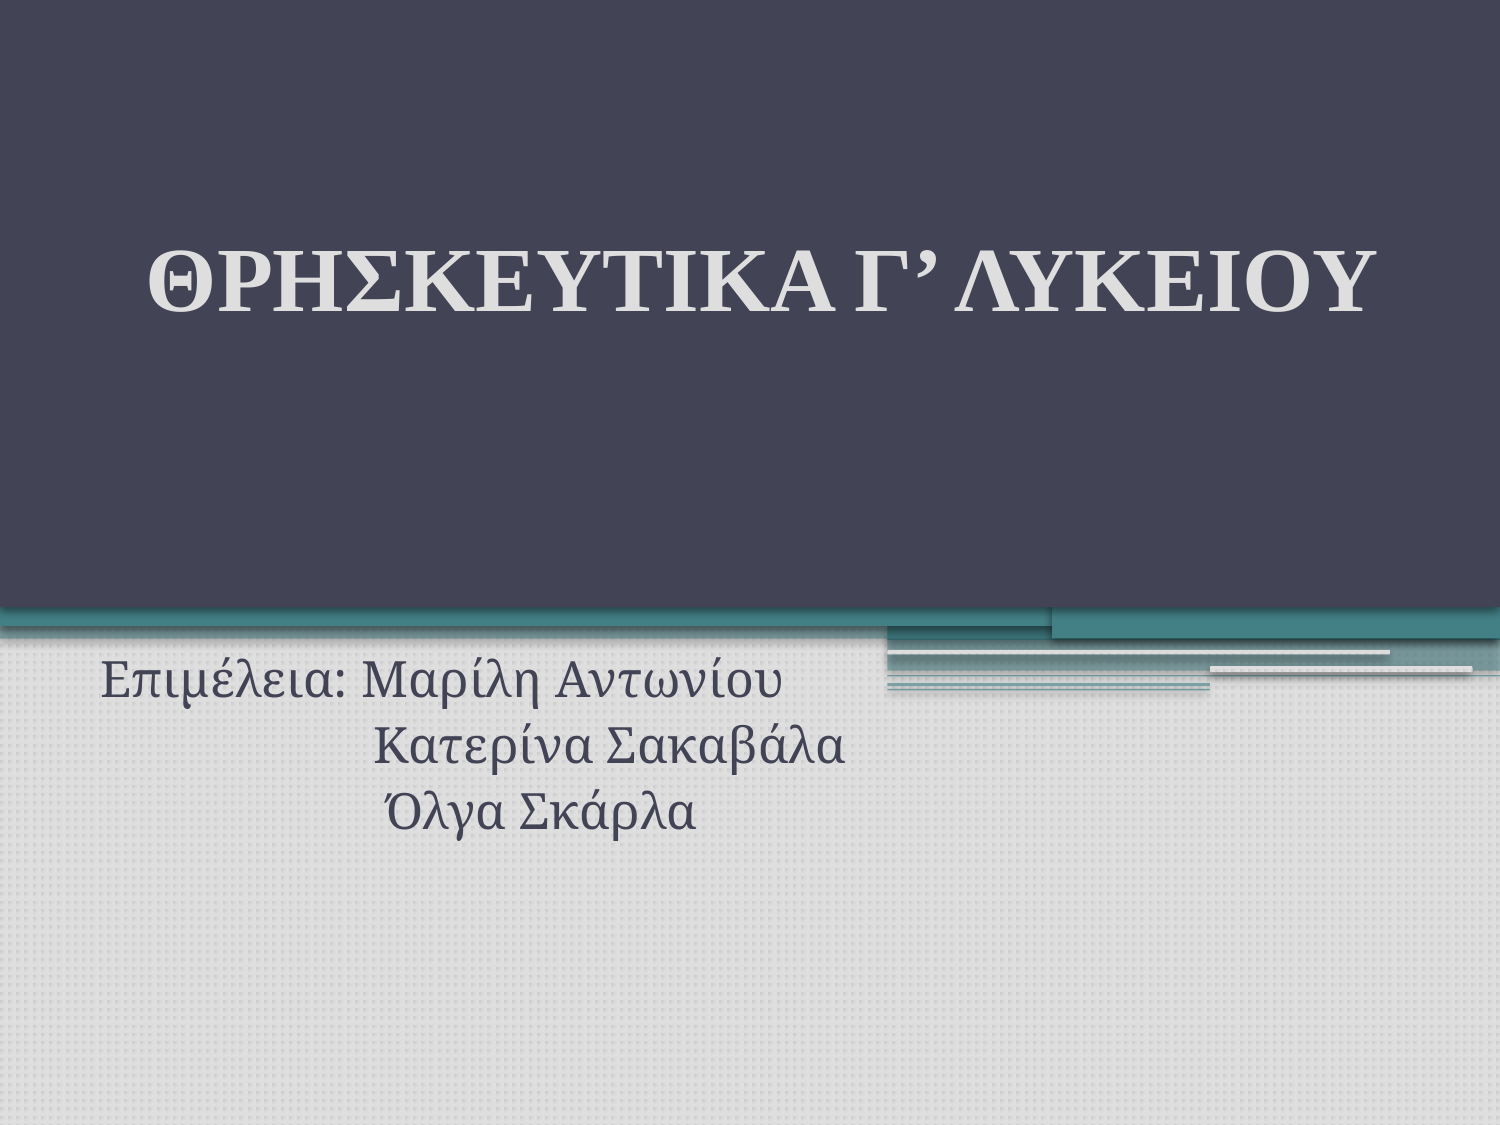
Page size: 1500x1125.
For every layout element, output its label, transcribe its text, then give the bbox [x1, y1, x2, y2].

subtitle Επιμέλεια: Μαρίλη Αντωνίου Κατερίνα Σακαβάλα Όλγα Σκάρλα [75, 639, 888, 938]
title ΘΡΗΣΚΕΥΤΙΚΑ Γ’ ΛΥΚΕΙΟΥ [75, 112, 1450, 338]
